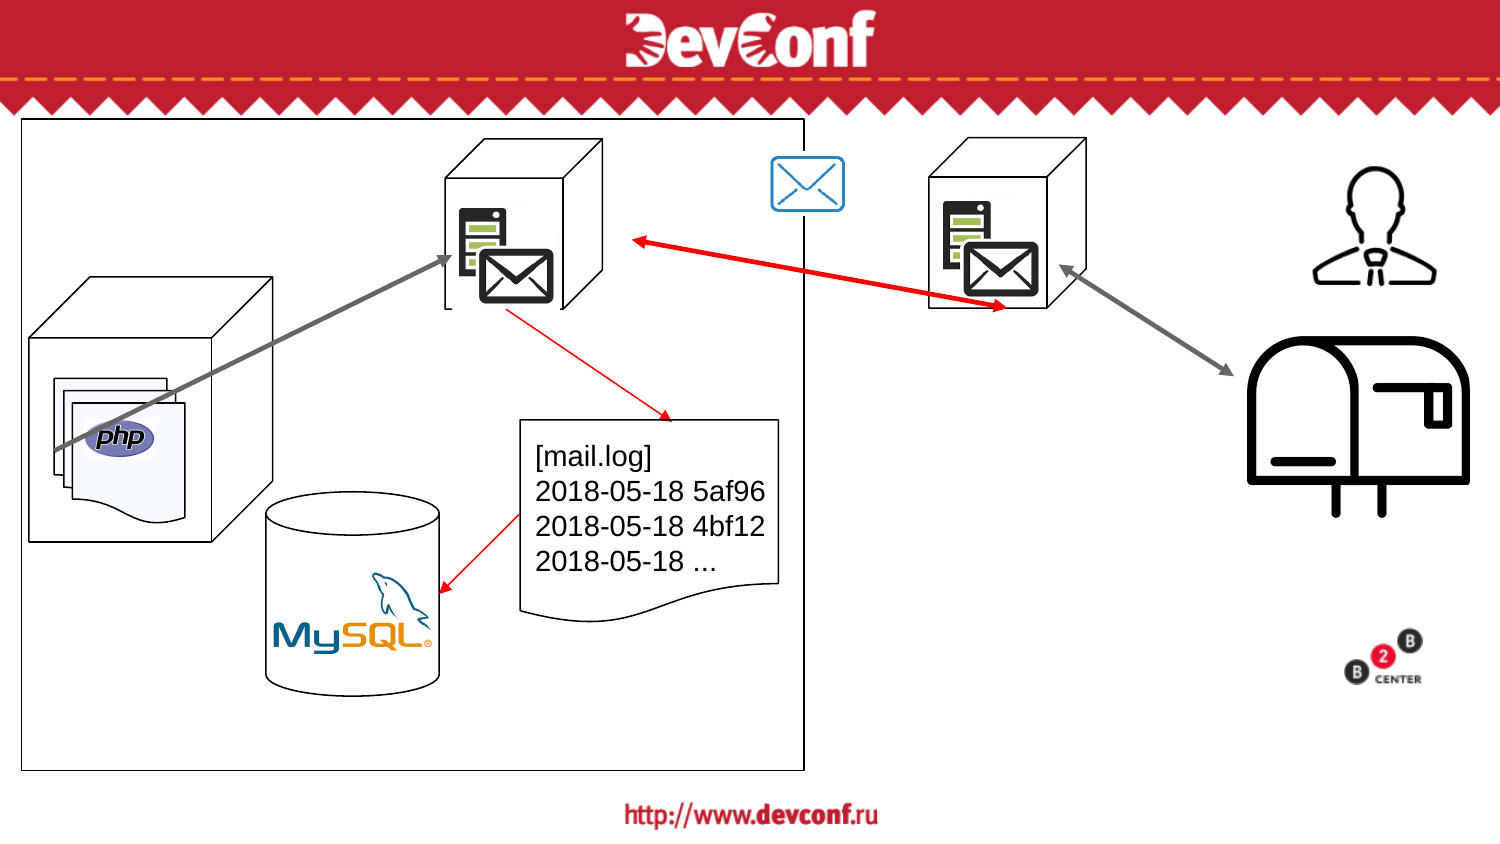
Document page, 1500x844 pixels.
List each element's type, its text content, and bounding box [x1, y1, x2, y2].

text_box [505, 308, 673, 423]
picture [0, 0, 1500, 844]
text_box [928, 297, 935, 309]
text_box [mail.log] 2018-05-18 5af96 2018-05-18 4bf12 2018-05-18 ... [520, 421, 825, 605]
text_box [438, 513, 521, 595]
text_box [445, 138, 603, 306]
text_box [1058, 264, 1235, 377]
text_box [265, 491, 440, 697]
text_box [184, 254, 453, 451]
text_box [54, 378, 170, 447]
text_box [21, 118, 805, 771]
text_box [631, 239, 930, 243]
text_box [520, 605, 665, 622]
text_box [928, 137, 1087, 262]
text_box [54, 394, 185, 523]
text_box [28, 276, 273, 543]
